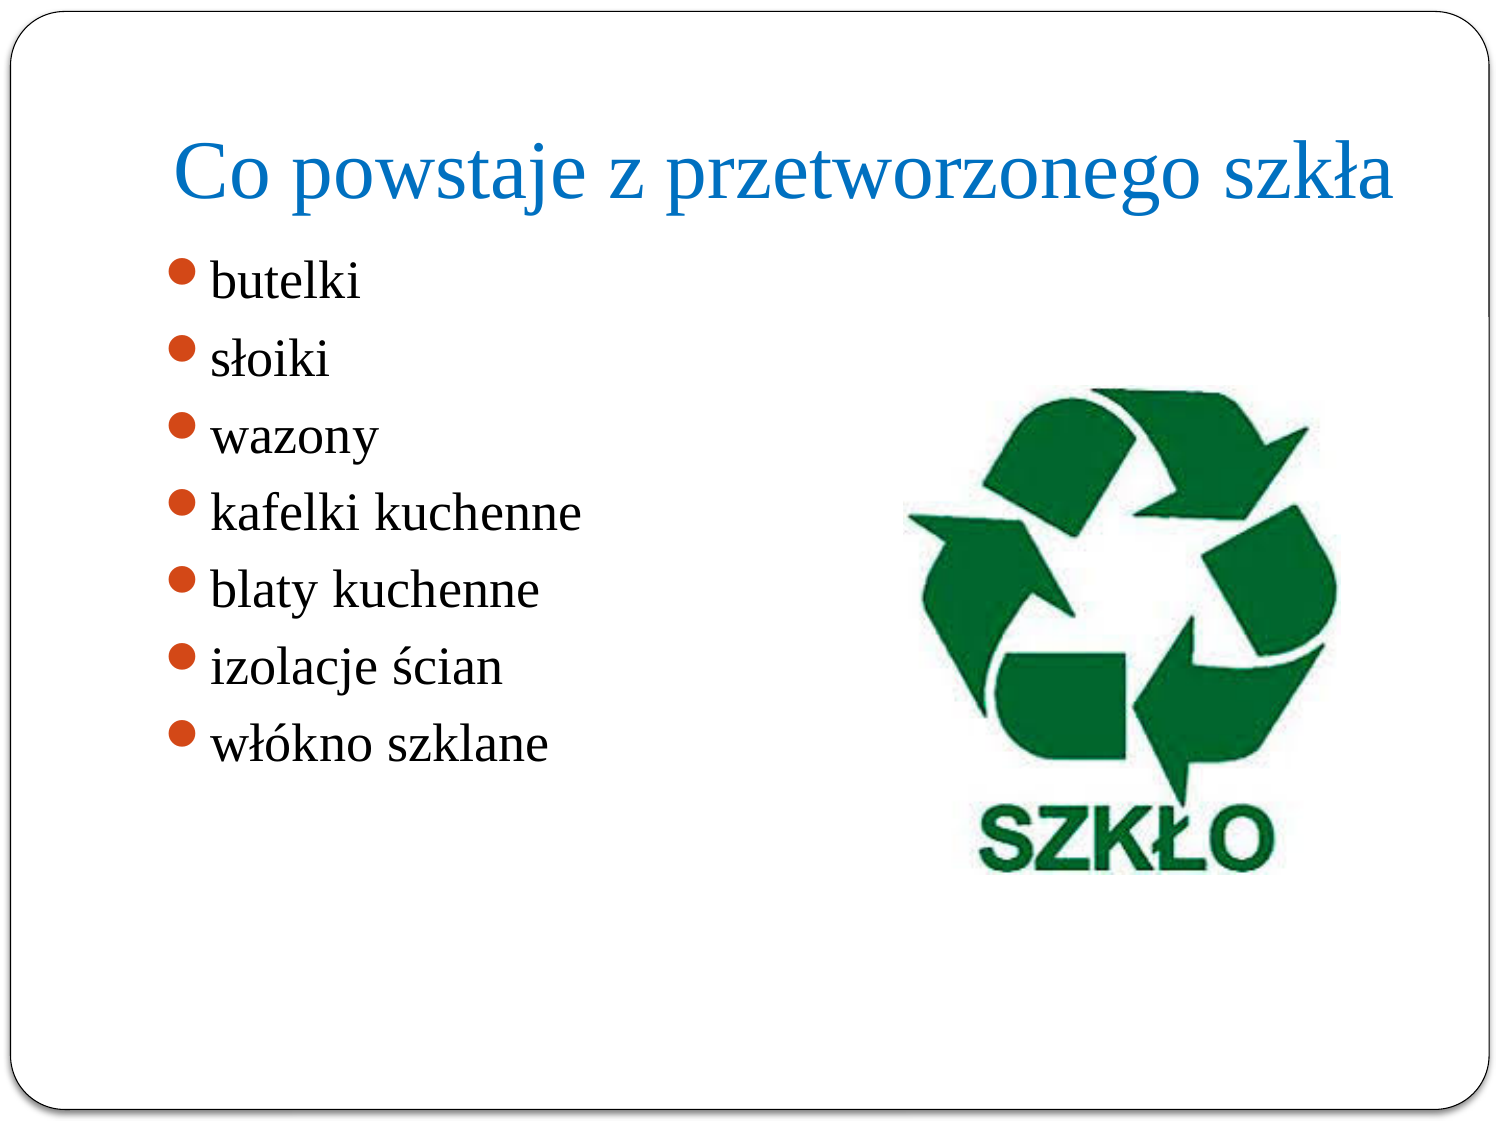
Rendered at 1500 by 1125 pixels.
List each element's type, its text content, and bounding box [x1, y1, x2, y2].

list butelki słoiki wazony kafelki kuchenne blaty kuchenne izolacje ścian włókno szklane [150, 237, 1425, 988]
title Co powstaje z przetworzonego szkła [147, 42, 1423, 231]
picture [903, 385, 1341, 875]
